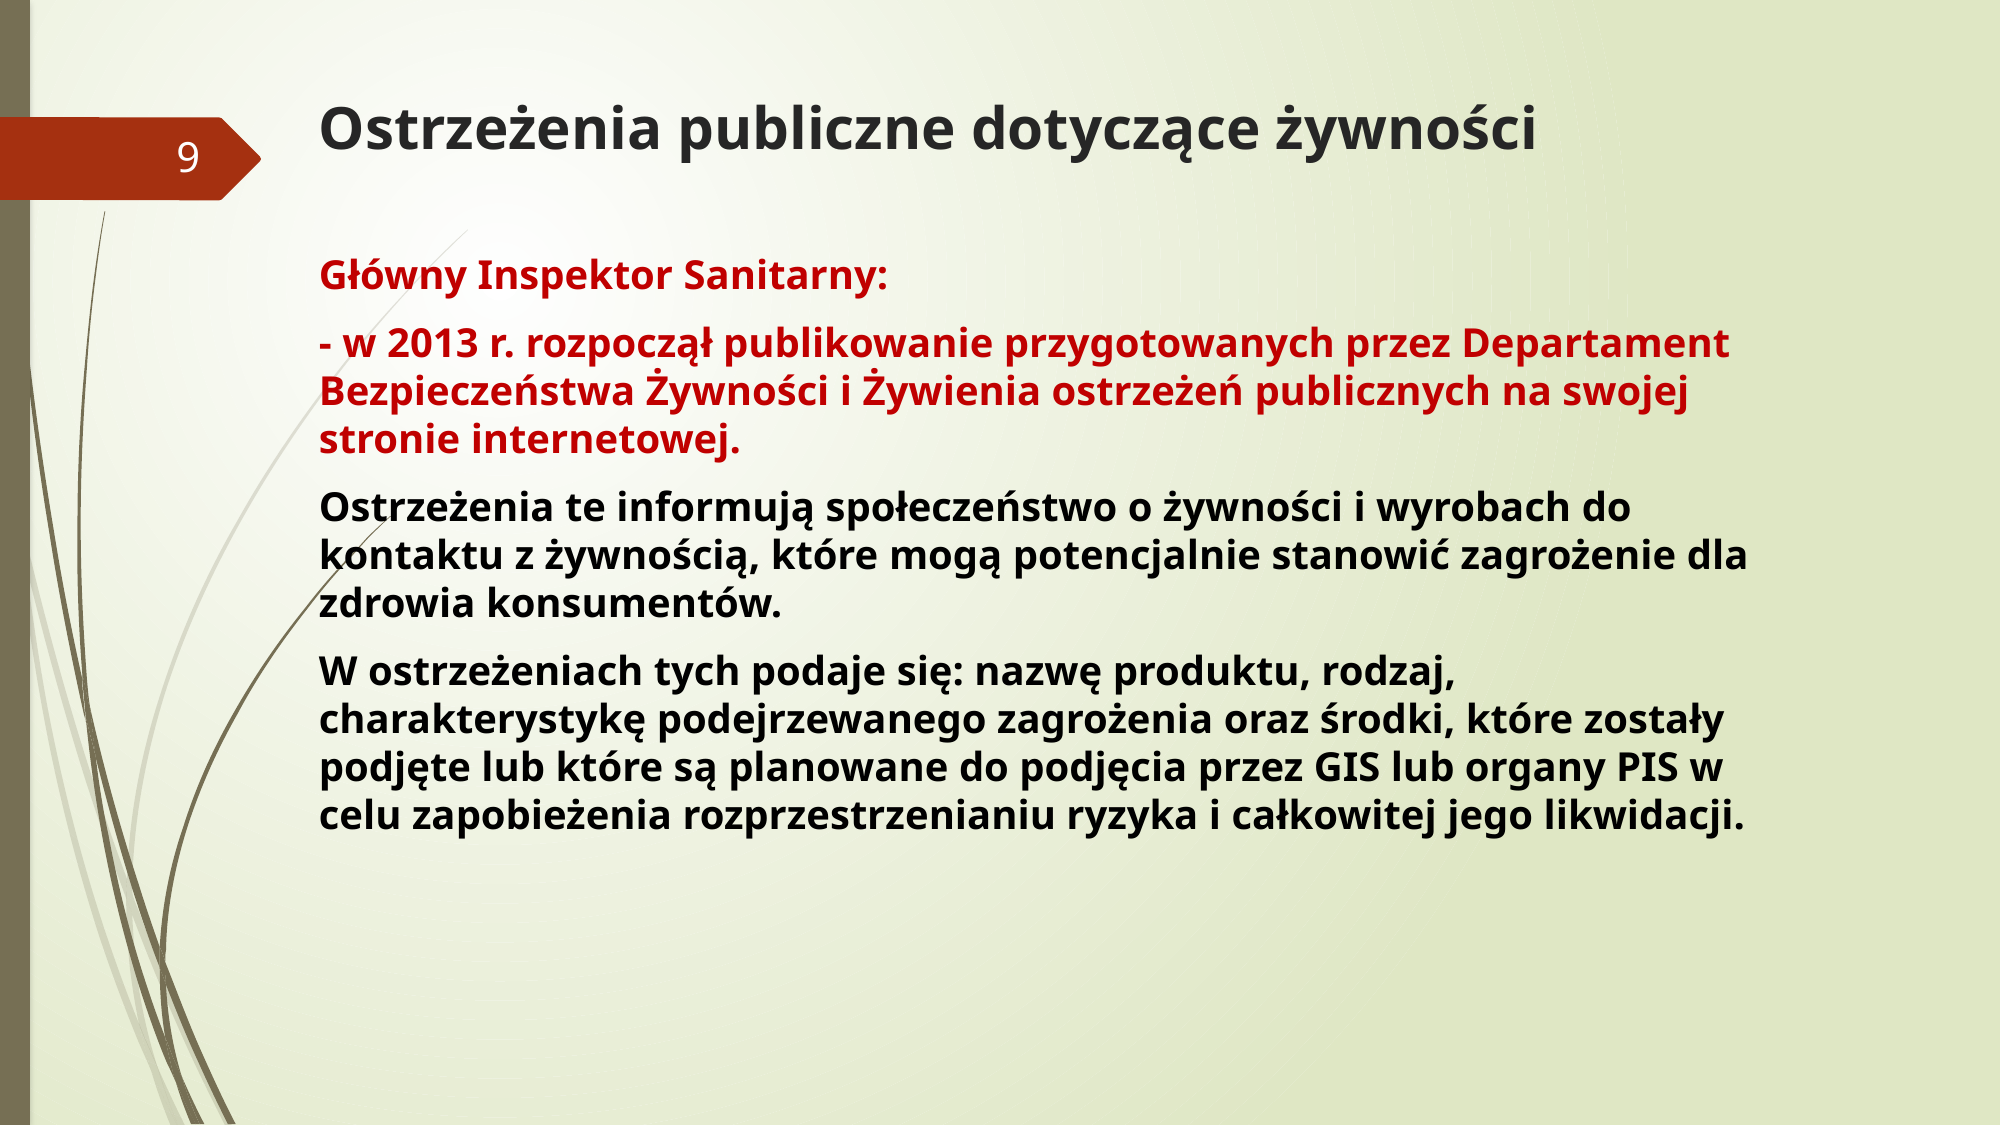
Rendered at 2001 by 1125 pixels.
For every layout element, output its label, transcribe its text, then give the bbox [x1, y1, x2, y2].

title Ostrzeżenia publiczne dotyczące żywności [303, 84, 1766, 241]
list Główny Inspektor Sanitarny: - w 2013 r. rozpoczął publikowanie przygotowanych przez Departament Bezpieczeństwa Żywności i Żywienia ostrzeżeń publicznych na swojej stronie internetowej. Ostrzeżenia te informują społeczeństwo o żywności i wyrobach do kontaktu z żywnością, które mogą potencjalnie stanowić zagrożenie dla zdrowia konsumentów. W ostrzeżeniach tych podaje się: nazwę produktu, rodzaj, charakterystykę podejrzewanego zagrożenia oraz środki, które zostały podjęte lub które są planowane do podjęcia przez GIS lub organy PIS w celu zapobieżenia rozprzestrzenianiu ryzyka i całkowitej jego likwidacji. [303, 241, 1767, 862]
slide_number 9 [87, 129, 216, 190]
